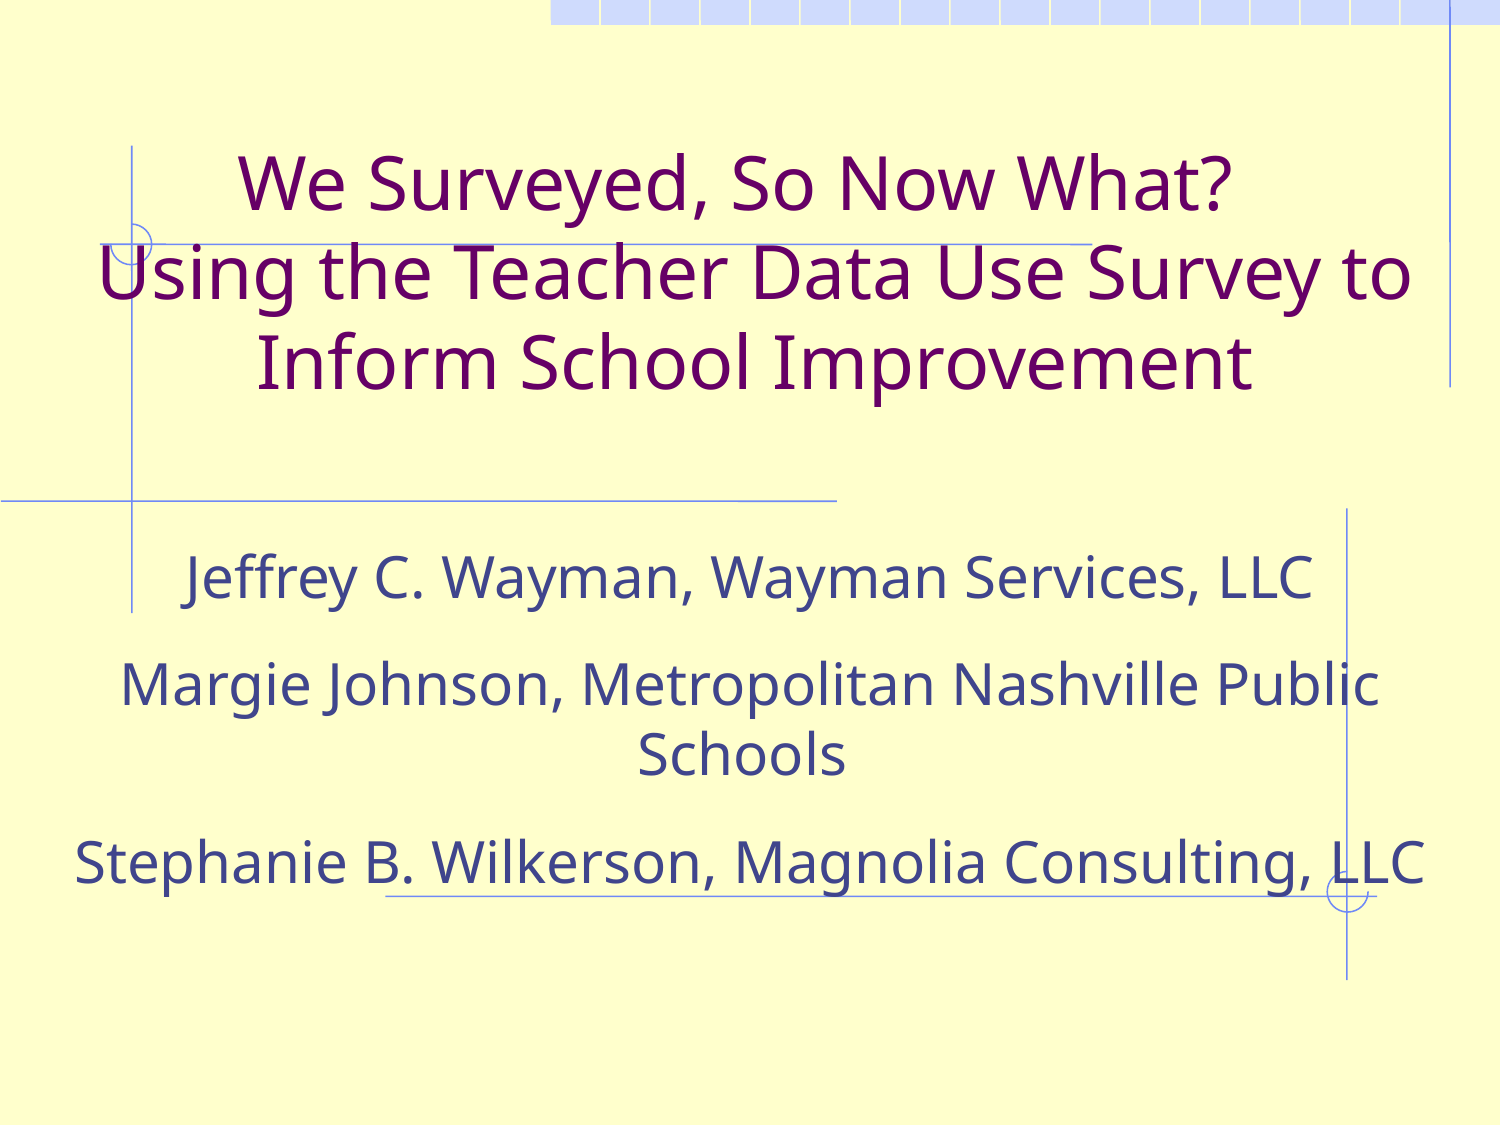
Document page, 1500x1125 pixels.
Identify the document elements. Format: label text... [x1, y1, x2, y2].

subtitle Jeffrey C. Wayman, Wayman Services, LLC Margie Johnson, Metropolitan Nashville Public Schools Stephanie B. Wilkerson, Magnolia Consulting, LLC [0, 462, 1500, 1075]
title We Surveyed, So Now What? Using the Teacher Data Use Survey to Inform School Improvement [5, 50, 1500, 413]
